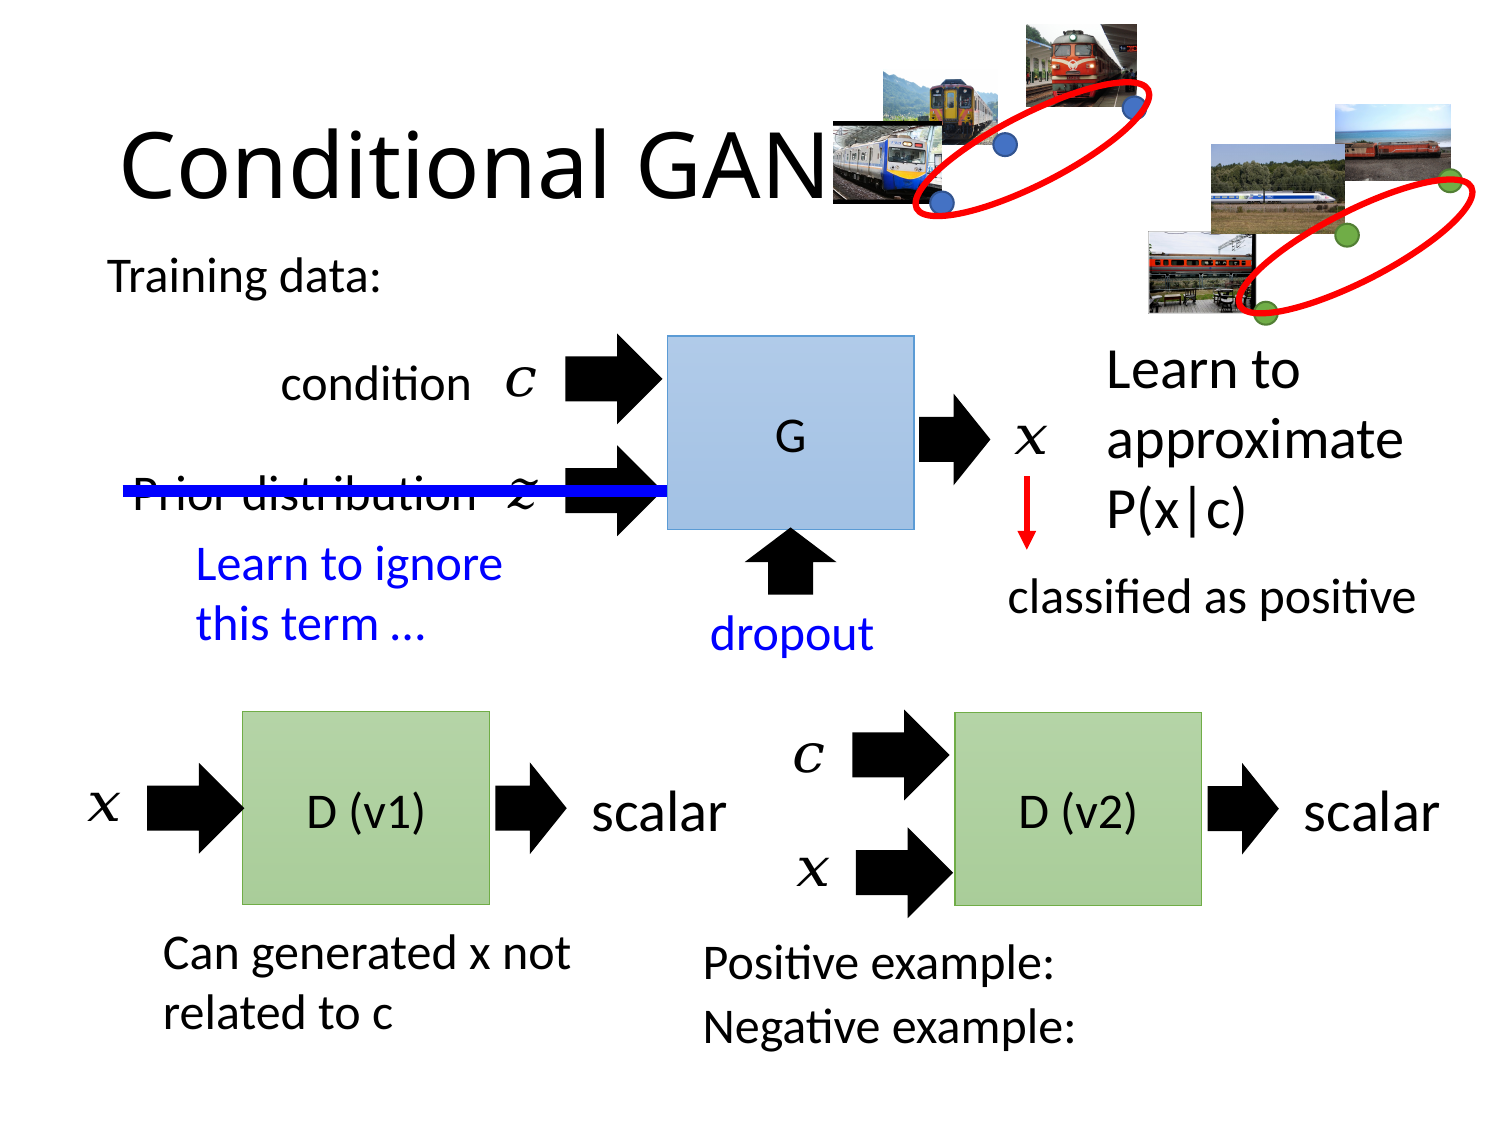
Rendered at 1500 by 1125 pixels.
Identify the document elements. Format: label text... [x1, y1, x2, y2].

text_box condition [265, 343, 512, 419]
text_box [792, 712, 1500, 916]
text_box dropout [688, 593, 896, 669]
text_box G [667, 335, 915, 530]
text_box [565, 445, 657, 485]
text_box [83, 711, 867, 905]
title Conditional GAN [103, 59, 833, 278]
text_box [833, 24, 1486, 325]
text_box [919, 393, 991, 486]
text_box Prior distribution [117, 453, 512, 529]
text_box Learn to ignore this term … [180, 523, 596, 659]
text_box [565, 497, 657, 537]
text_box Can generated x not related to c [148, 911, 614, 1047]
text_box [565, 333, 663, 425]
text_box [744, 527, 837, 595]
text_box Learn to approximate P(x|c) [1091, 325, 1445, 548]
